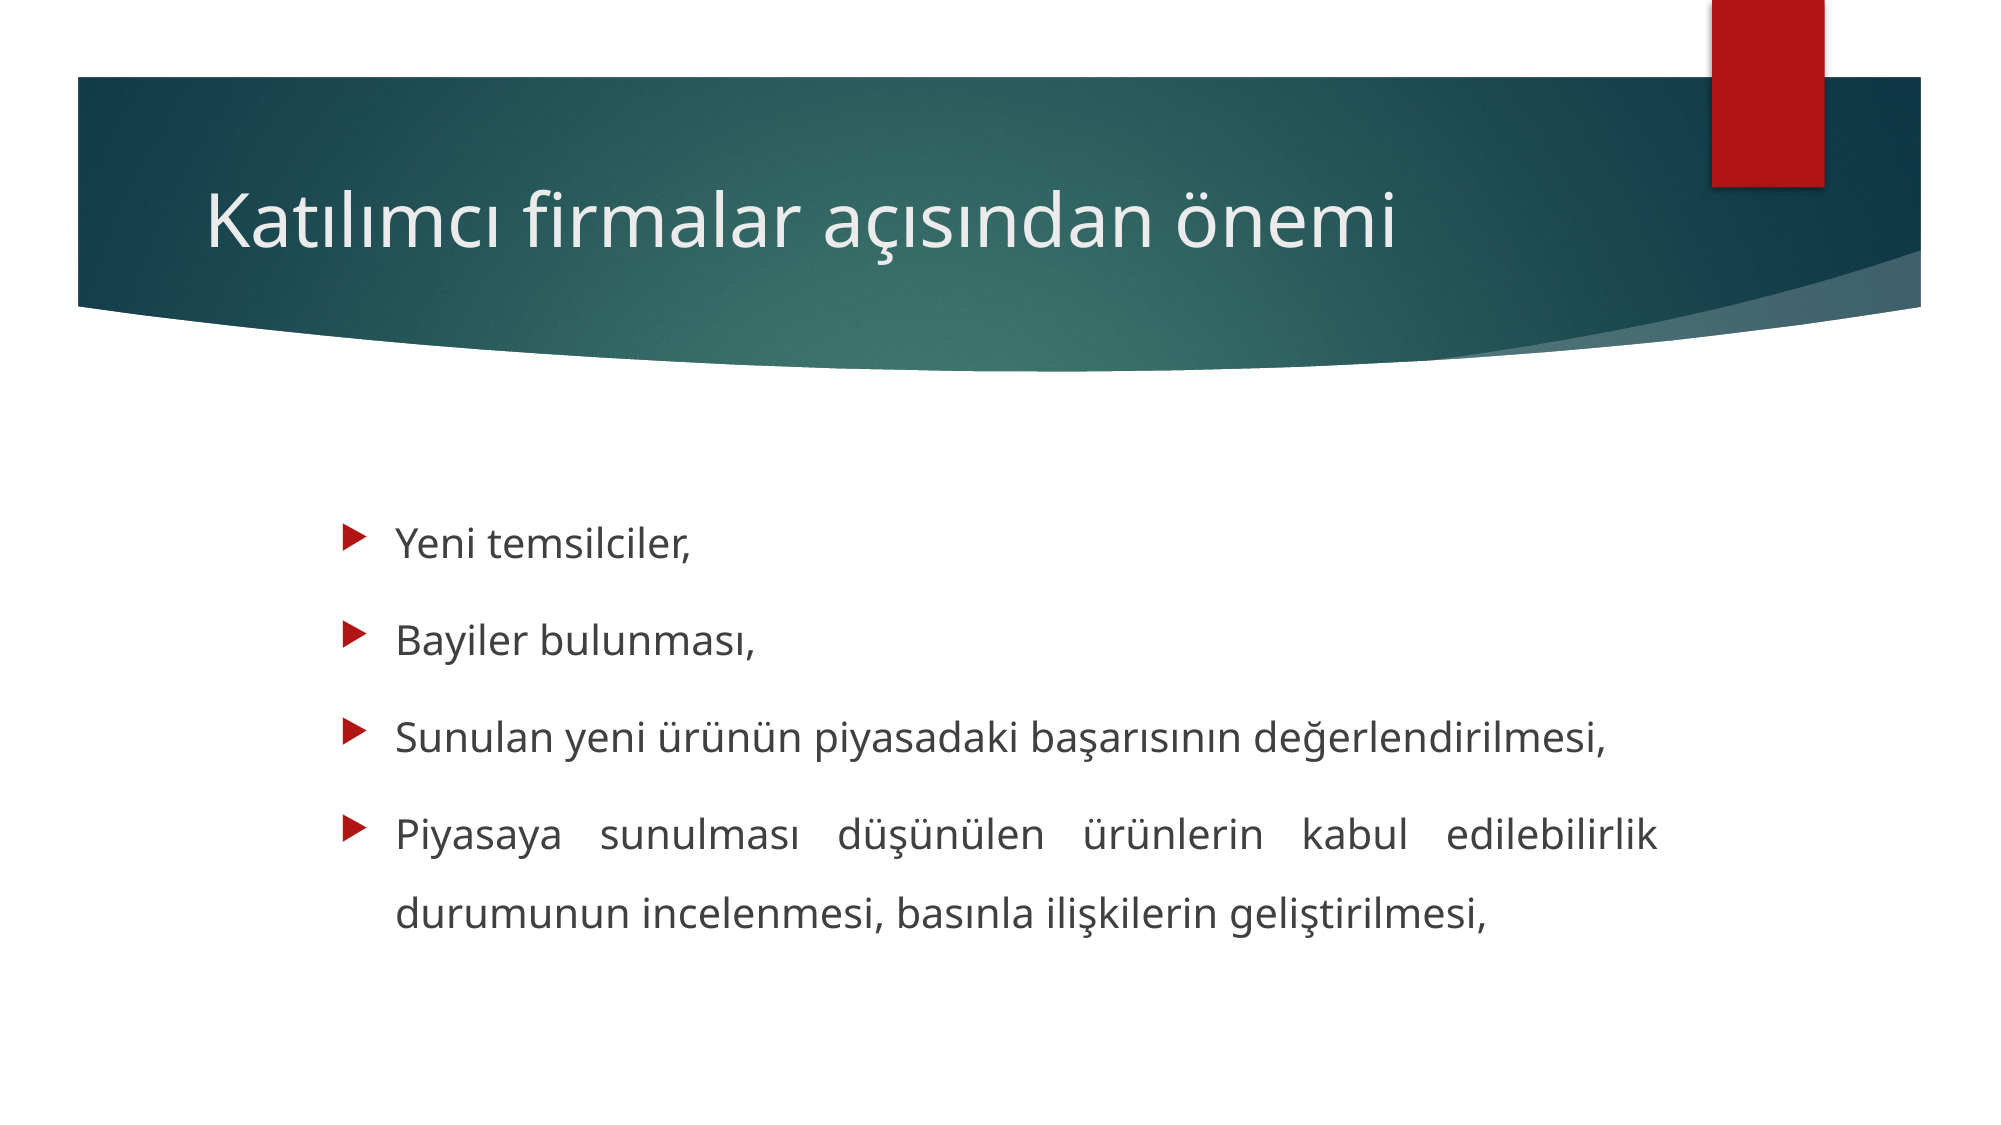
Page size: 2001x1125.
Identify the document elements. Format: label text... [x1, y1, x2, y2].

list Yeni temsilciler, Bayiler bulunması, Sunulan yeni ürünün piyasadaki başarısının değerlendirilmesi, Piyasaya sunulması düşünülen ürünlerin kabul edilebilirlik durumunun incelenmesi, basınla ilişkilerin geliştirilmesi, [324, 479, 1675, 1005]
title Katılımcı firmalar açısından önemi [189, 159, 1638, 276]
